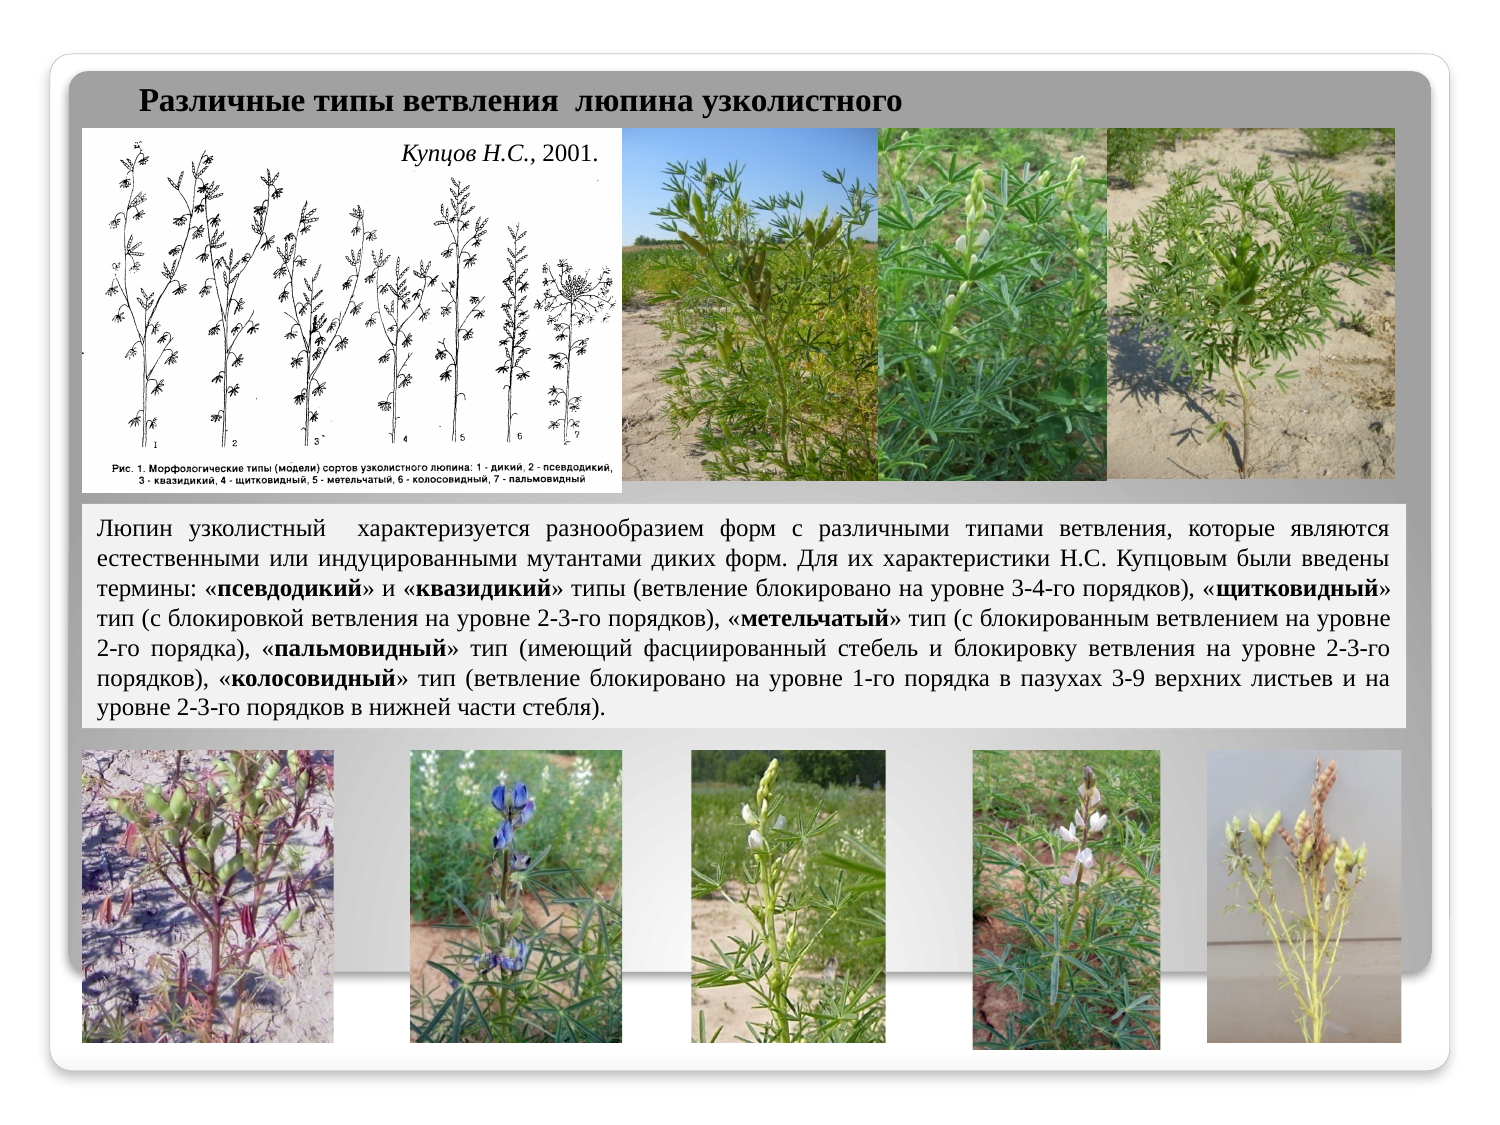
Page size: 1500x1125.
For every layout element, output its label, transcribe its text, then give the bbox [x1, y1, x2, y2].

picture [691, 749, 886, 1044]
picture [972, 749, 1161, 1051]
title Различные типы ветвления люпина узколистного [123, 54, 950, 126]
picture [409, 749, 623, 1044]
picture [81, 749, 334, 1044]
text_box Люпин узколистный характеризуется разнообразием форм с различными типами ветвления, которые являются естественными или индуцированными мутантами диких форм. Для их характеристики Н.С. Купцовым были введены термины: «псевдодикий» и «квазидикий» типы (ветвление блокировано на уровне 3-4-го порядков), «щитковидный» тип (с блокировкой ветвления на уровне 2-3-го порядков), «метельчатый» тип (с блокированным ветвлением на уровне 2-го порядка), «пальмовидный» тип (имеющий фасциированный стебель и блокировку ветвления на уровне 2-3-го порядков), «колосовидный» тип (ветвление блокировано на уровне 1-го порядка в пазухах 3-9 верхних листьев и на уровне 2-3-го порядков в нижней части стебля). [82, 503, 1407, 729]
picture [1206, 749, 1402, 1044]
picture [81, 128, 1395, 493]
